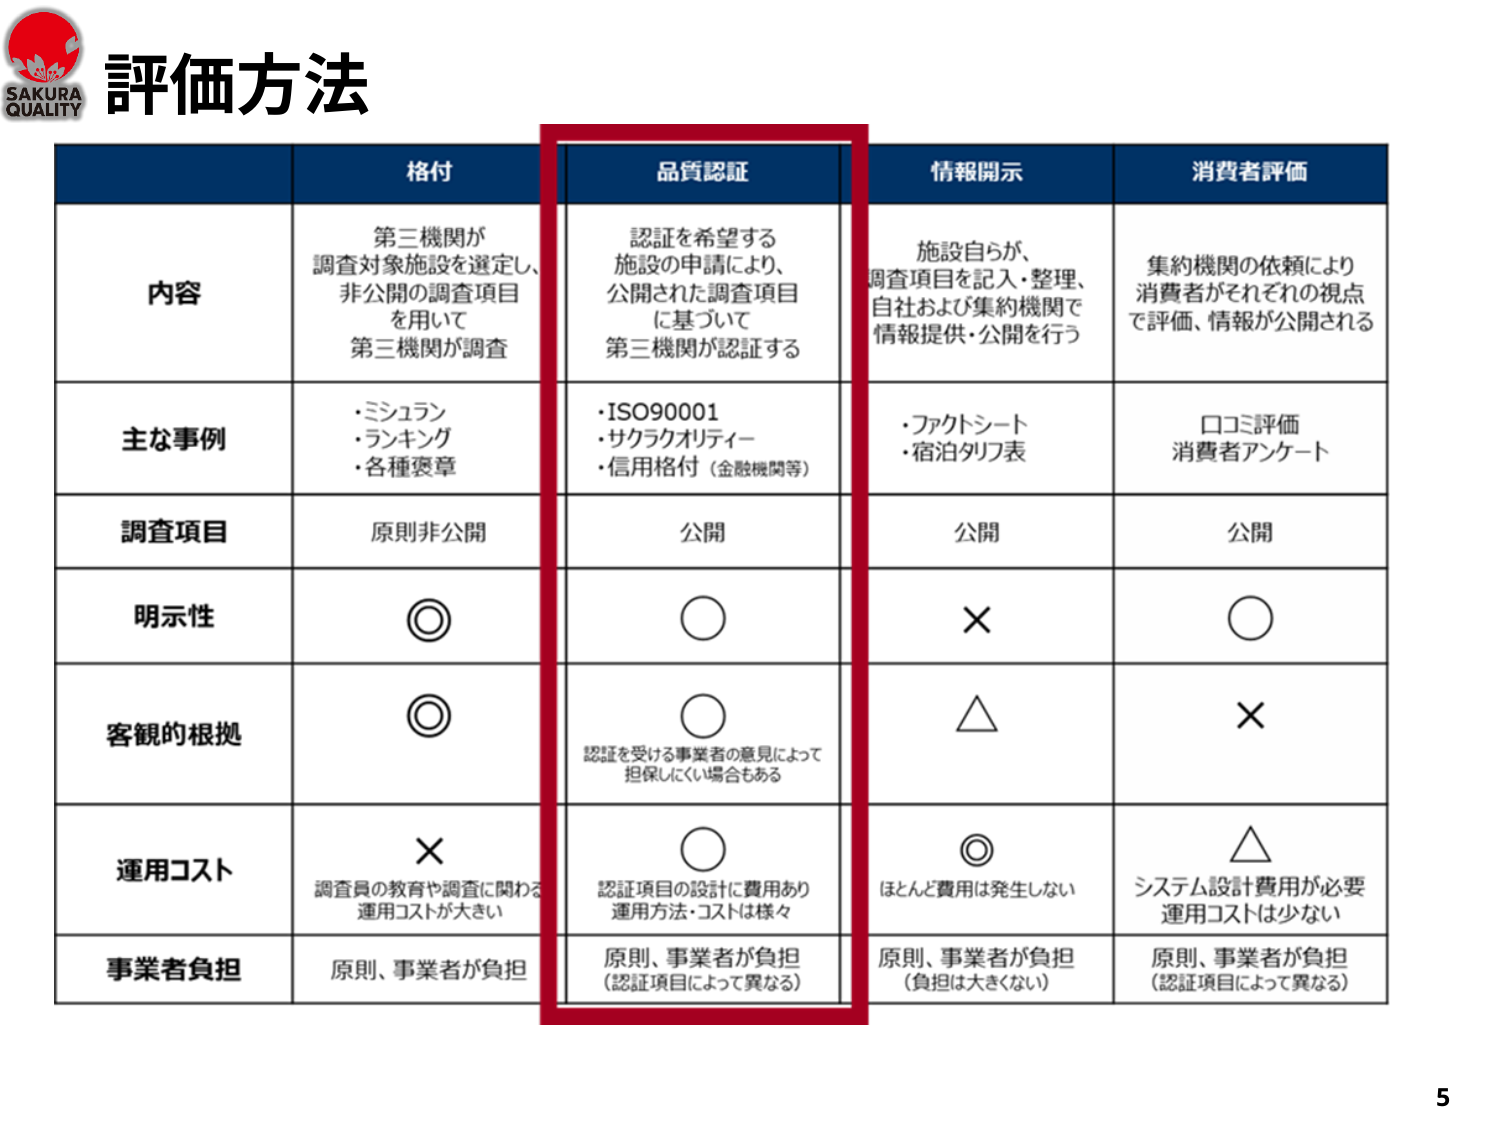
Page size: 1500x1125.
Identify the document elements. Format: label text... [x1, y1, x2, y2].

title 評価方法 [100, 40, 593, 123]
slide_number 5 [1431, 1081, 1474, 1122]
picture [54, 124, 1391, 1026]
picture [0, 5, 88, 123]
